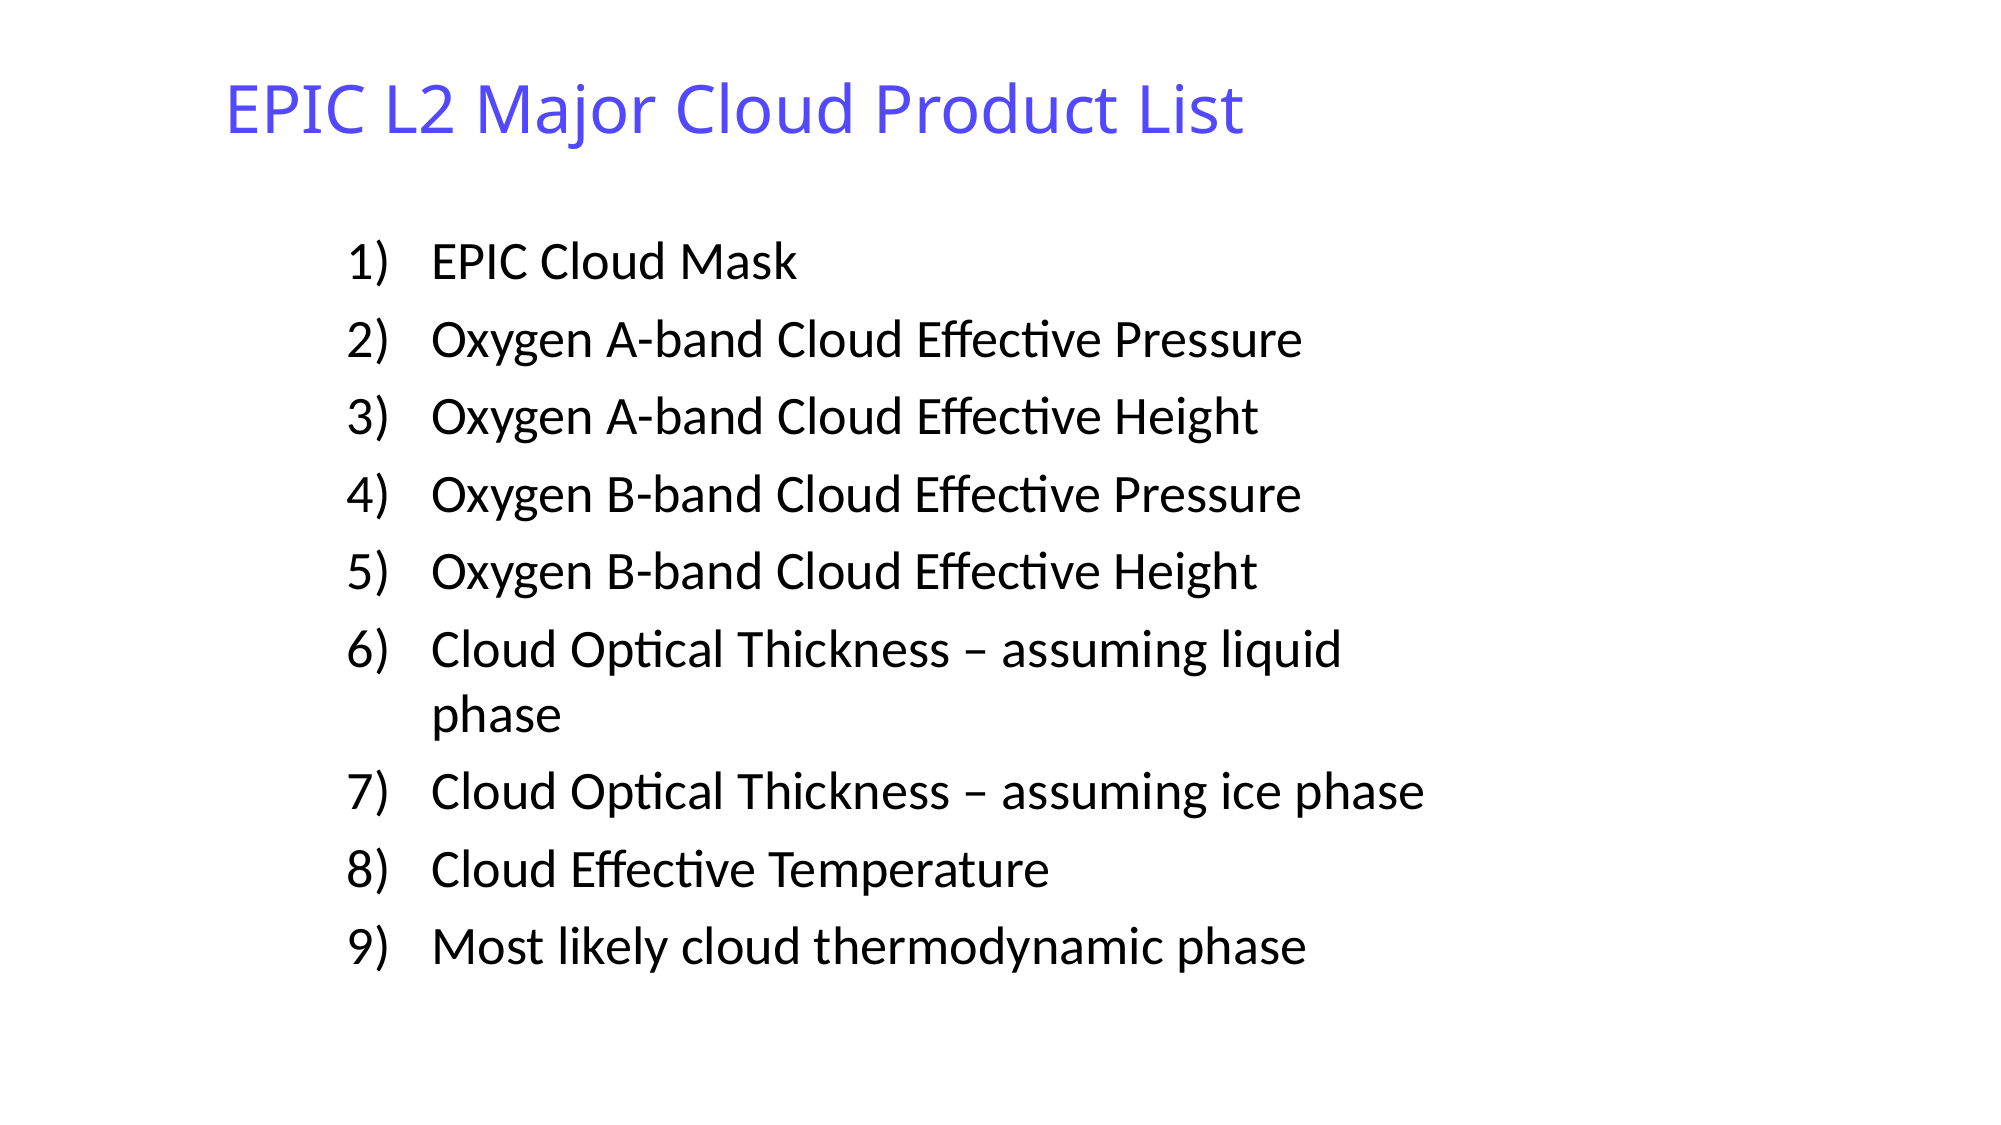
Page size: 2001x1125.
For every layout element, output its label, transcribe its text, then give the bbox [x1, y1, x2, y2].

text_box EPIC Cloud Mask Oxygen A-band Cloud Effective Pressure Oxygen A-band Cloud Effective Height Oxygen B-band Cloud Effective Pressure Oxygen B-band Cloud Effective Height Cloud Optical Thickness – assuming liquid phase Cloud Optical Thickness – assuming ice phase Cloud Effective Temperature Most likely cloud thermodynamic phase [332, 218, 1503, 983]
title EPIC L2 Major Cloud Product List [209, 45, 1675, 180]
